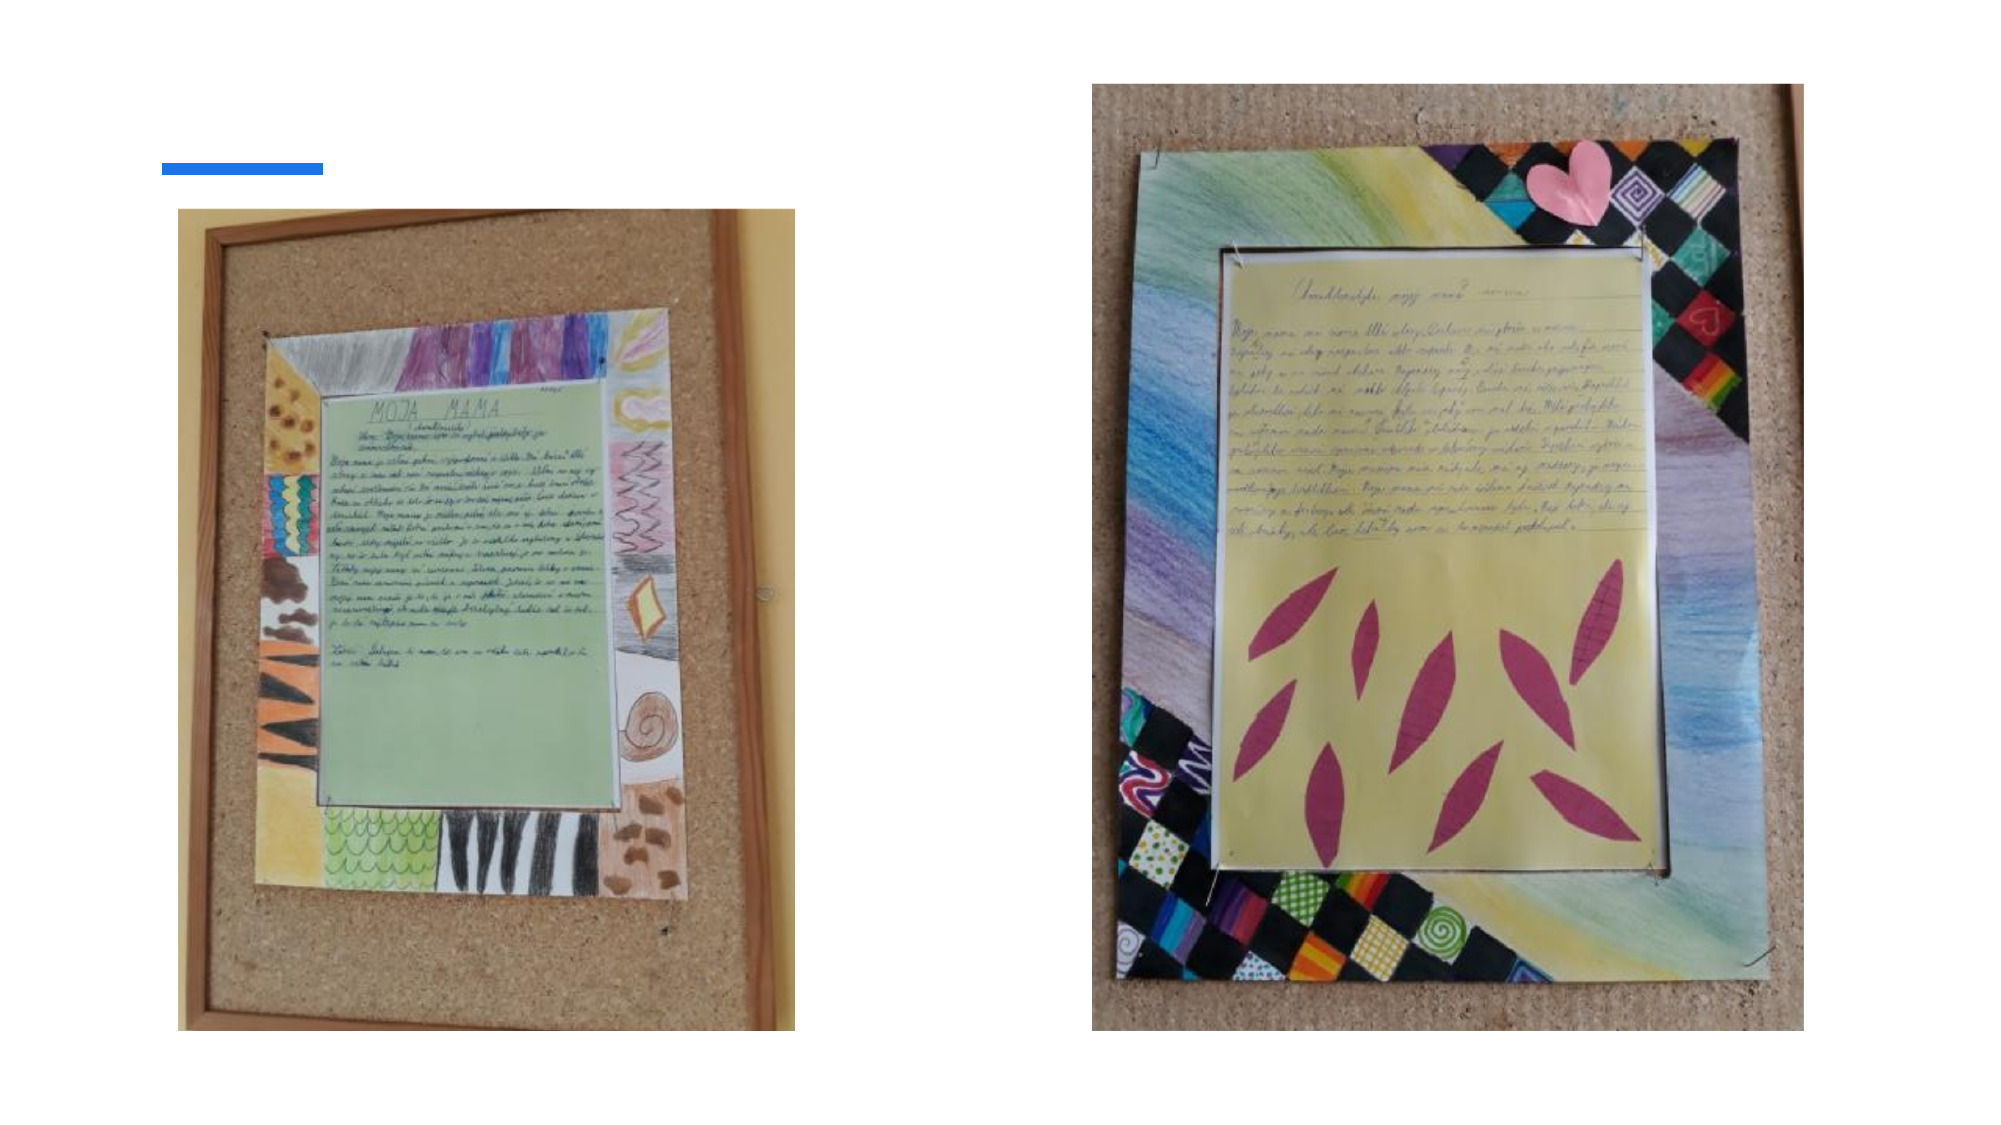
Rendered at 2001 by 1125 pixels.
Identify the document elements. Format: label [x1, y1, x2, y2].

picture [74, 210, 898, 1031]
picture [973, 85, 1922, 1030]
